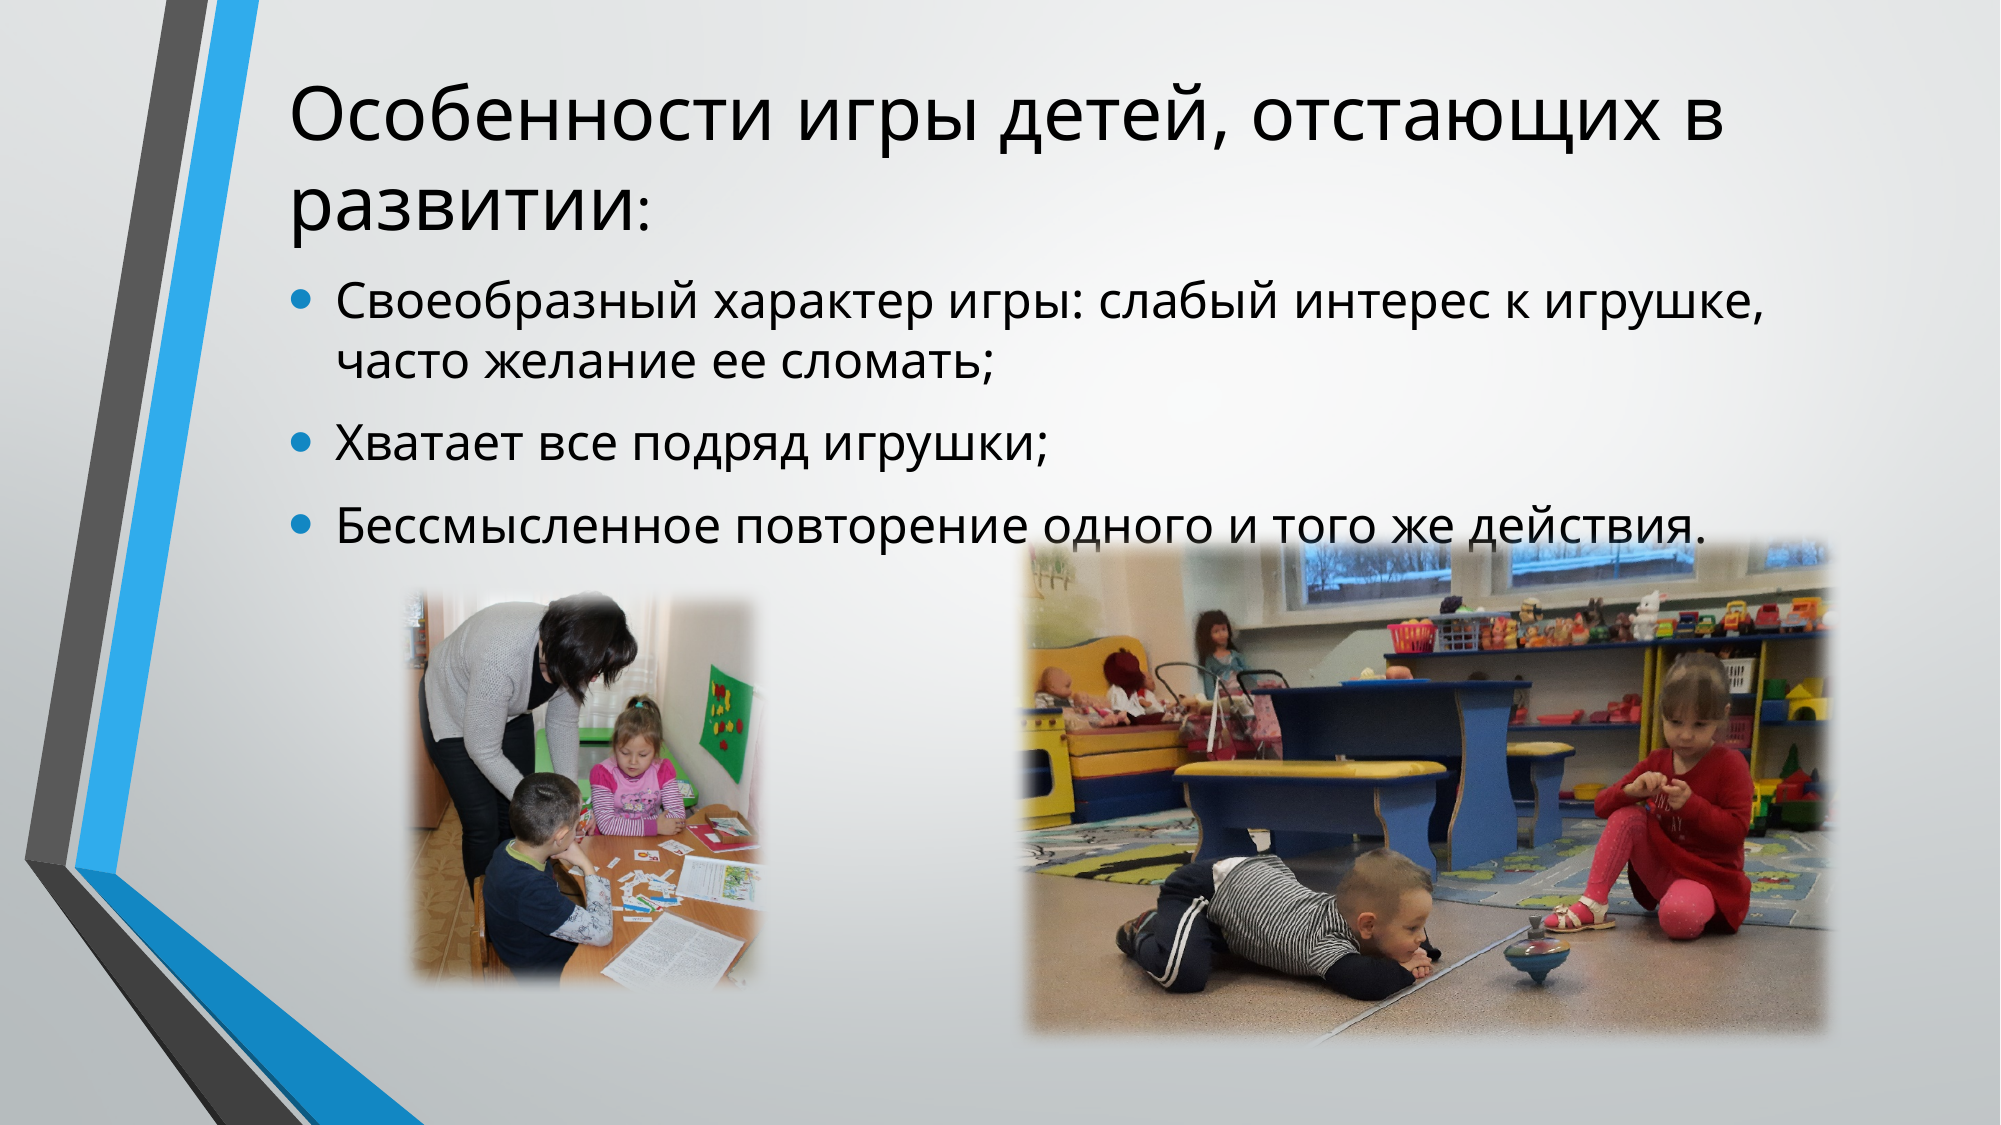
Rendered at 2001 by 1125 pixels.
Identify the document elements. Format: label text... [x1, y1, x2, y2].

list Особенности игры детей, отстающих в развитии: Своеобразный характер игры: слабый интерес к игрушке, часто желание ее сломать; Хватает все подряд игрушки; Бессмысленное повторение одного и того же действия. [273, 36, 1917, 584]
picture [1009, 529, 1843, 1049]
picture [397, 582, 772, 995]
